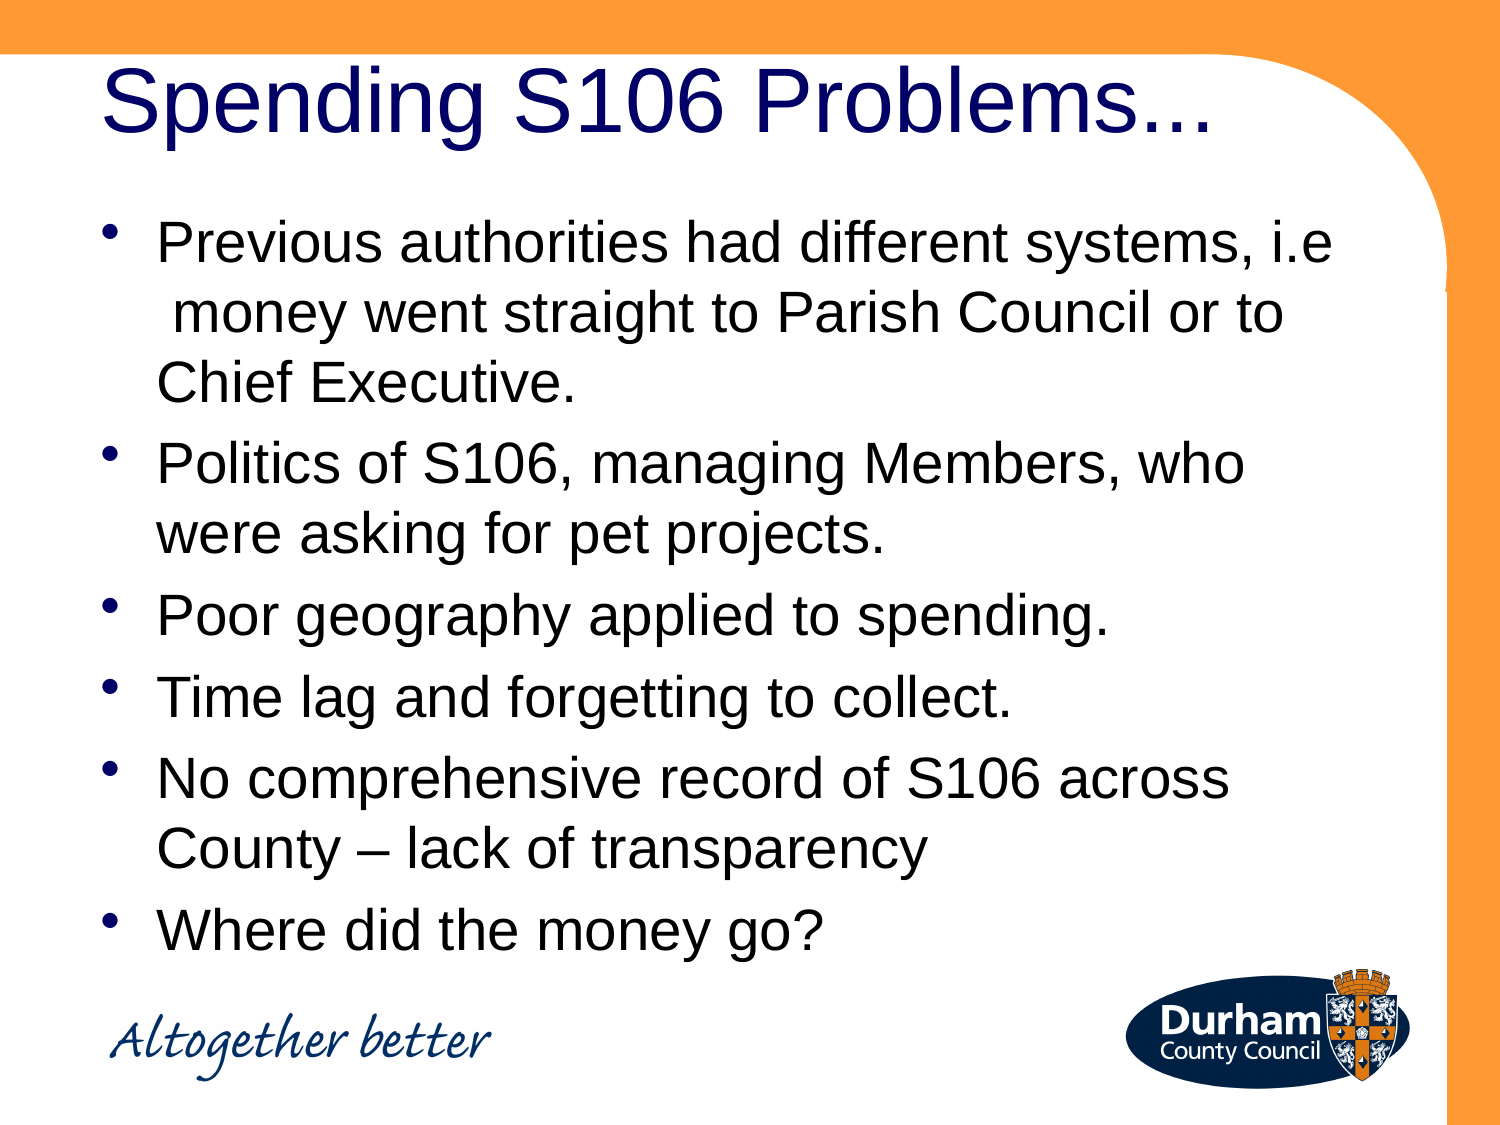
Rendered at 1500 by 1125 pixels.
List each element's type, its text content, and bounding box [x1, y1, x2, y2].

picture [100, 1011, 501, 1083]
title Spending S106 Problems... [85, 30, 1361, 162]
picture [1123, 964, 1412, 1092]
list Previous authorities had different systems, i.e money went straight to Parish Council or to Chief Executive. Politics of S106, managing Members, who were asking for pet projects. Poor geography applied to spending. Time lag and forgetting to collect. No comprehensive record of S106 across County – lack of transparency Where did the money go? [85, 196, 1361, 986]
